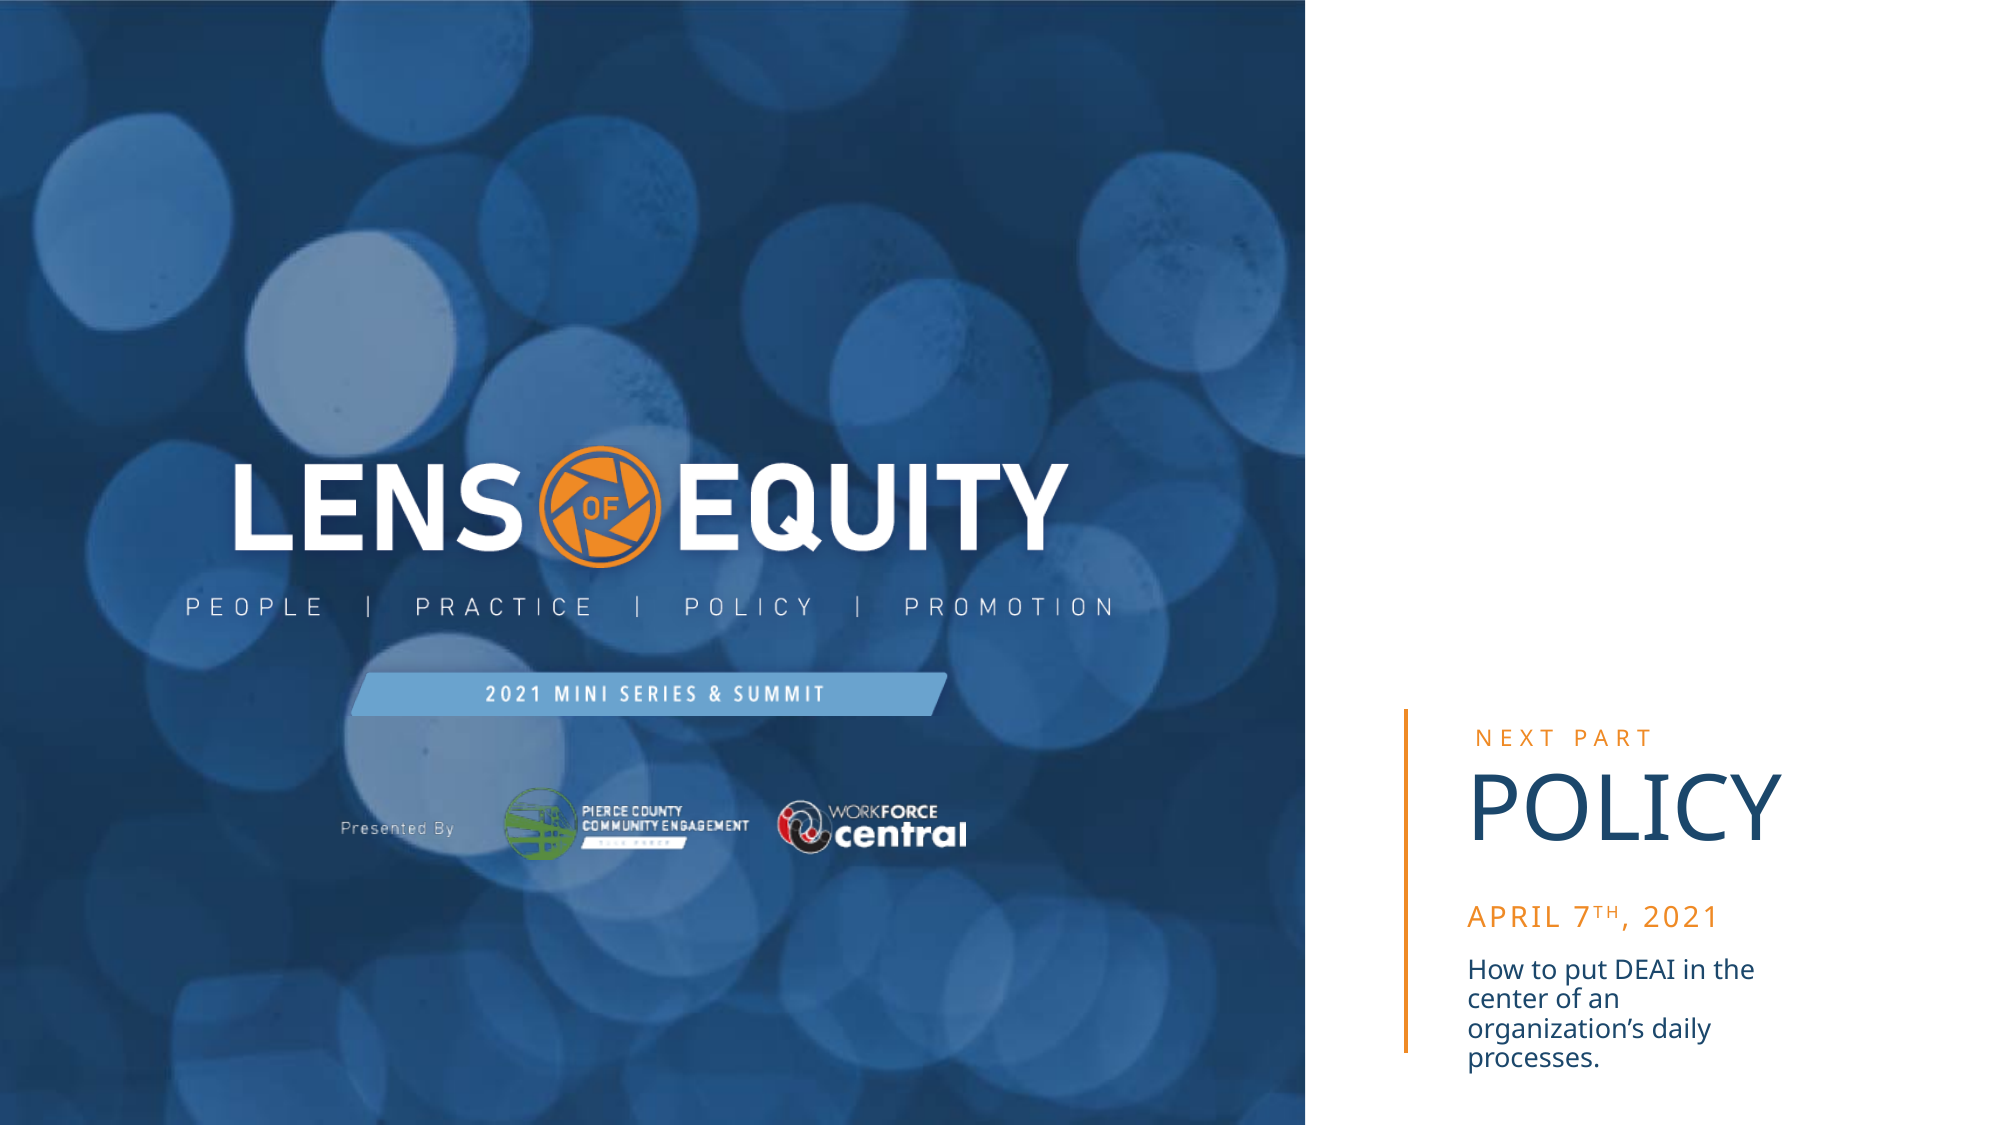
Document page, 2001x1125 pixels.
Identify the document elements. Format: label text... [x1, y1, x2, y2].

list POLICY [1451, 754, 1920, 853]
list APRIL 7TH, 2021 [1452, 895, 1851, 937]
picture [0, 0, 1306, 1125]
list How to put DEAI in the center of an organization’s daily processes. [1452, 948, 1819, 1038]
list NEXT PART [1460, 719, 1898, 762]
